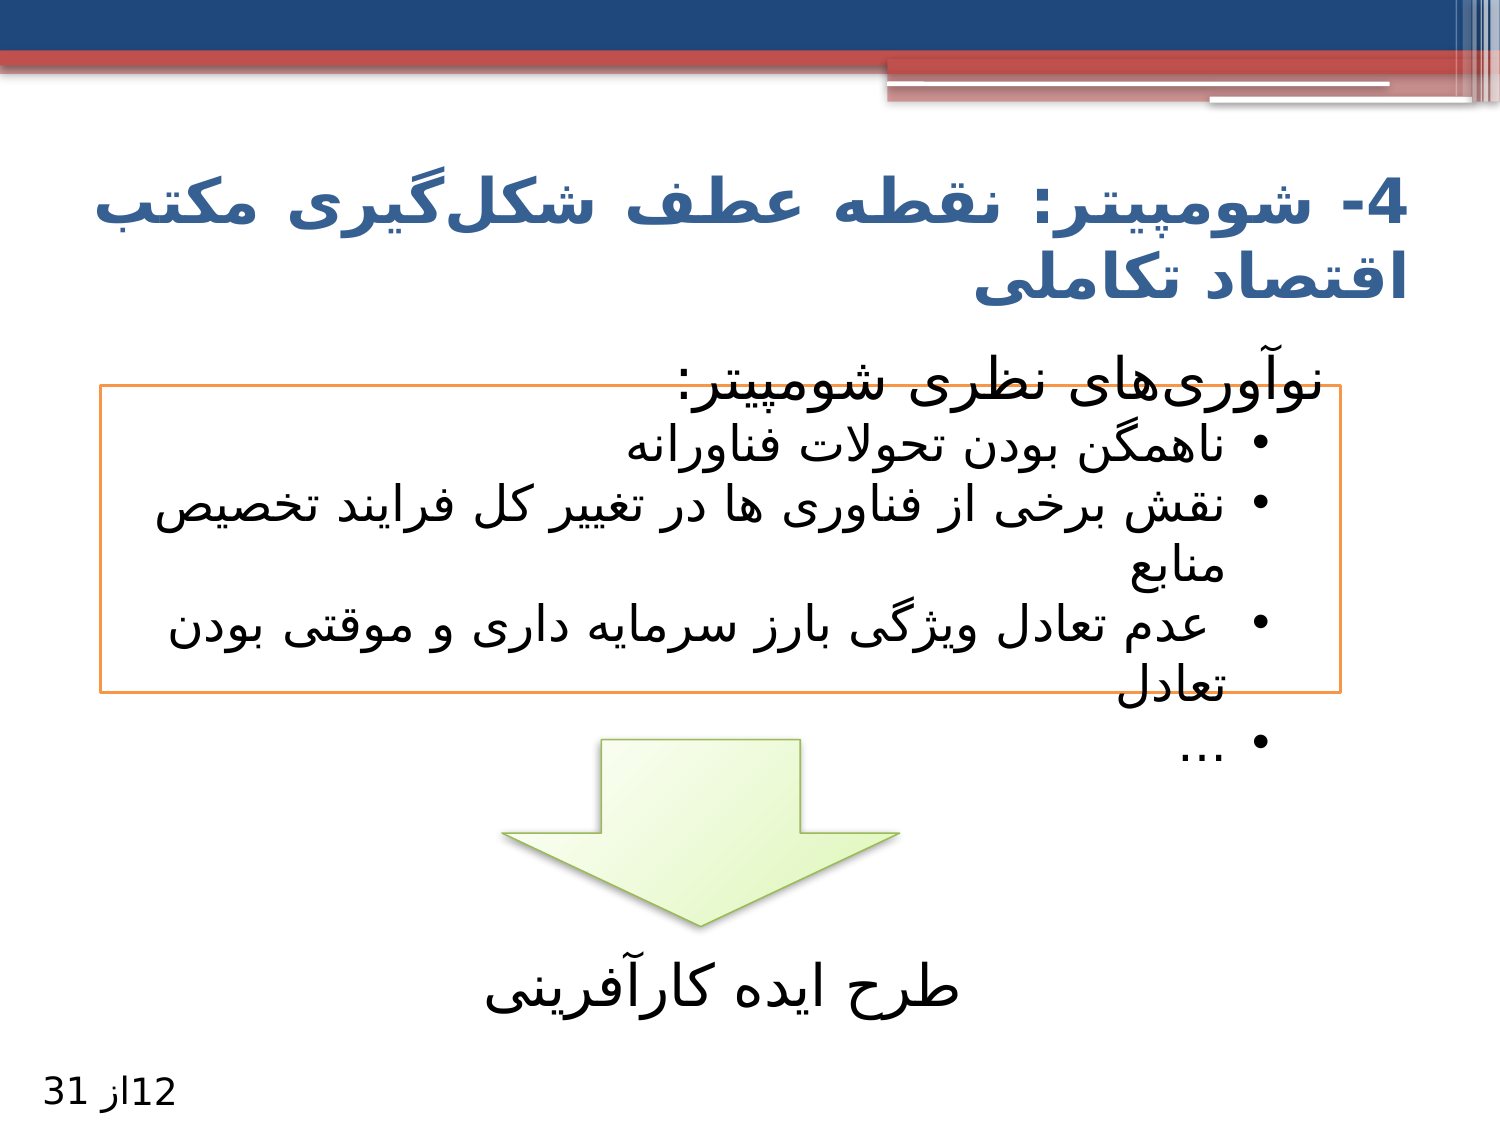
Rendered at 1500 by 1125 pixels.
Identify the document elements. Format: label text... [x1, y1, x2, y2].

text_box نوآوری‌های نظری شومپیتر: ناهمگن بودن تحولات فناورانه نقش برخی از فناوری ها در تغییر کل فرایند تخصیص منابع عدم تعادل ویژگی بارز سرمایه داری و موقتی بودن تعادل … [99, 384, 1342, 694]
footer از 31 [0, 1060, 195, 1125]
title 4- شومپيتر: نقطه عطف شکل‌گيری مکتب اقتصاد تکاملی [75, 149, 1425, 324]
text_box [501, 738, 901, 928]
slide_number 12 [91, 1060, 217, 1121]
text_box طرح ایده کارآفرینی [64, 940, 1380, 1026]
